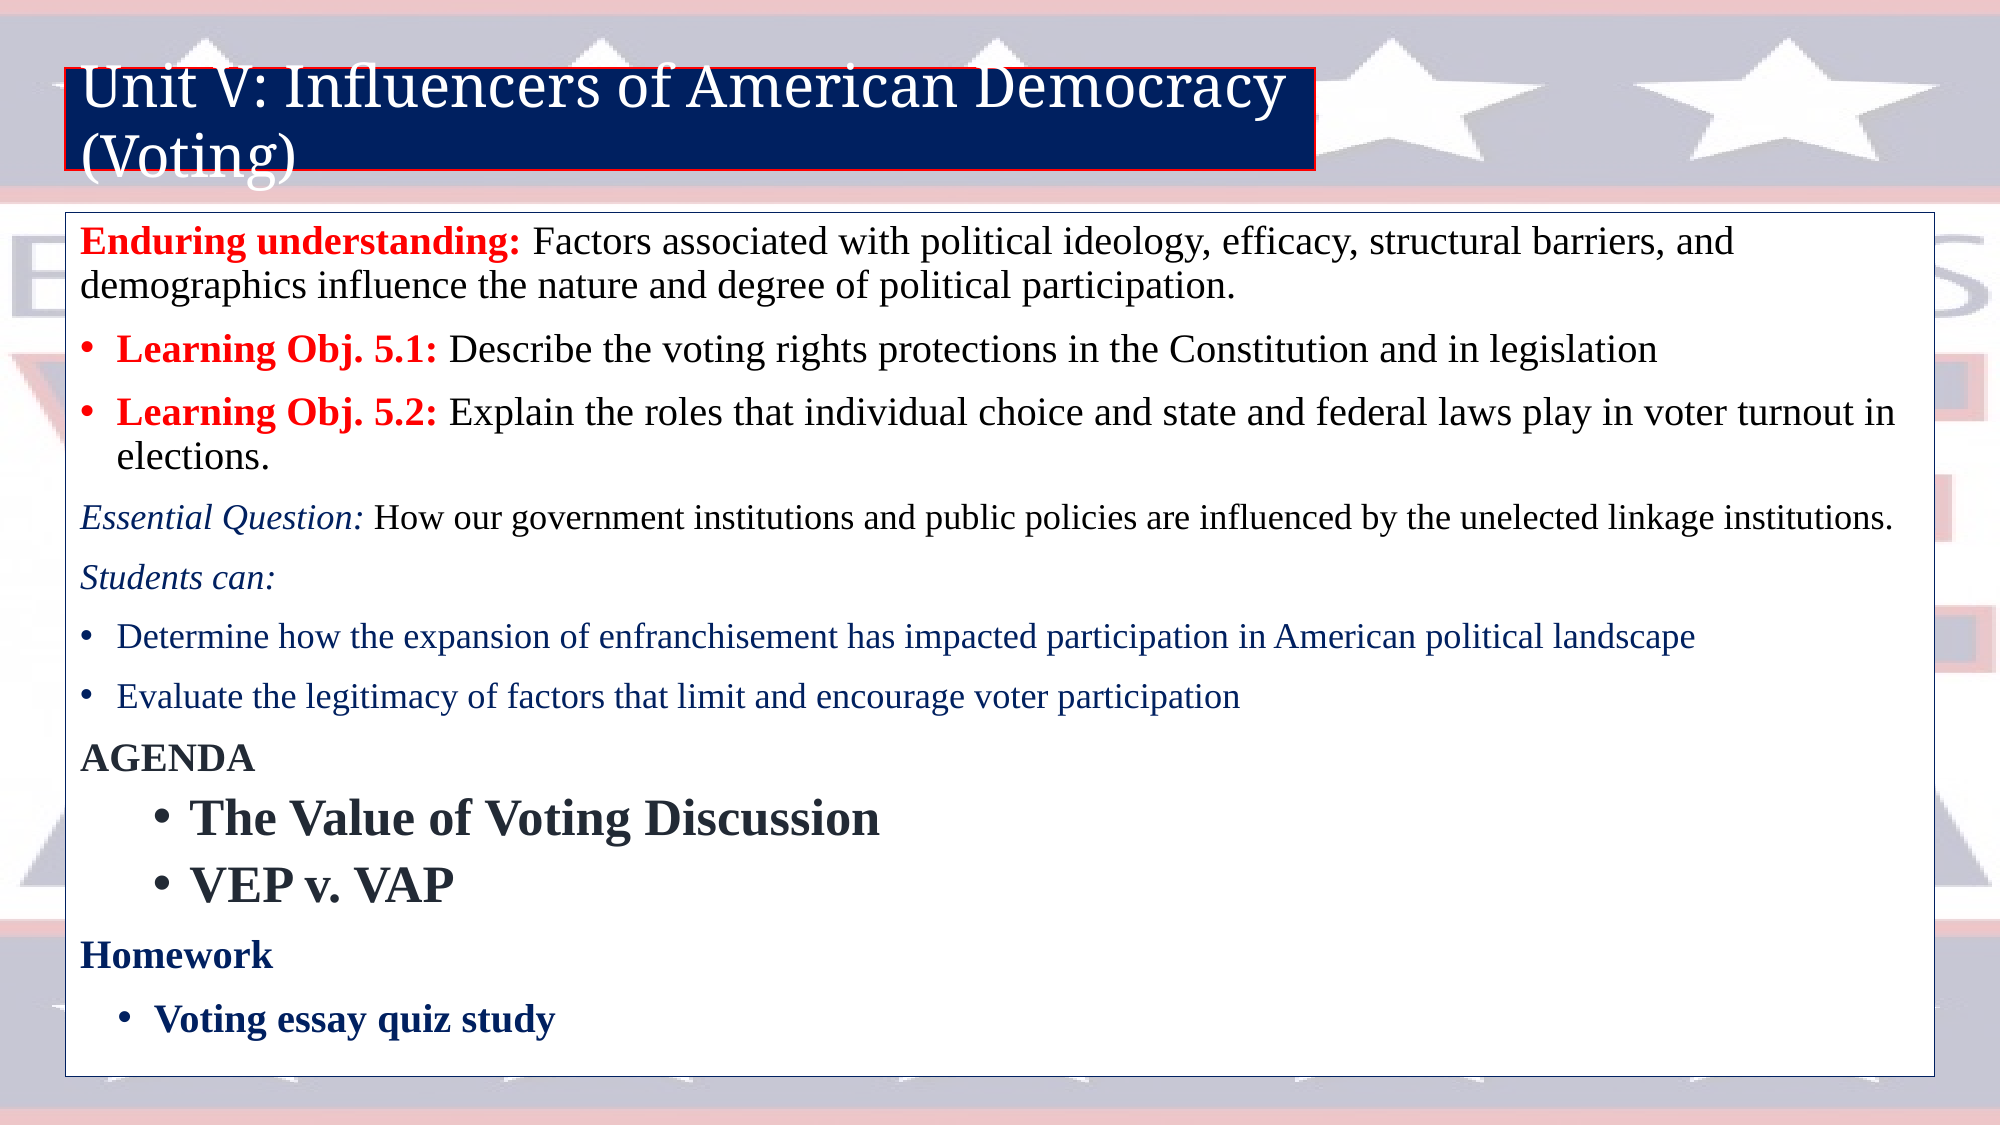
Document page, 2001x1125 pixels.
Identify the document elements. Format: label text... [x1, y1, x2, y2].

list Enduring understanding: Factors associated with political ideology, efficacy, structural barriers, and demographics influence the nature and degree of political participation. Learning Obj. 5.1: Describe the voting rights protections in the Constitution and in legislation Learning Obj. 5.2: Explain the roles that individual choice and state and federal laws play in voter turnout in elections. Essential Question: How our government institutions and public policies are influenced by the unelected linkage institutions. Students can: Determine how the expansion of enfranchisement has impacted participation in American political landscape Evaluate the legitimacy of factors that limit and encourage voter participation AGENDA The Value of Voting Discussion VEP v. VAP Homework Voting essay quiz study [65, 212, 1935, 1077]
text_box Unit V: Influencers of American Democracy (Voting) [64, 67, 1316, 171]
